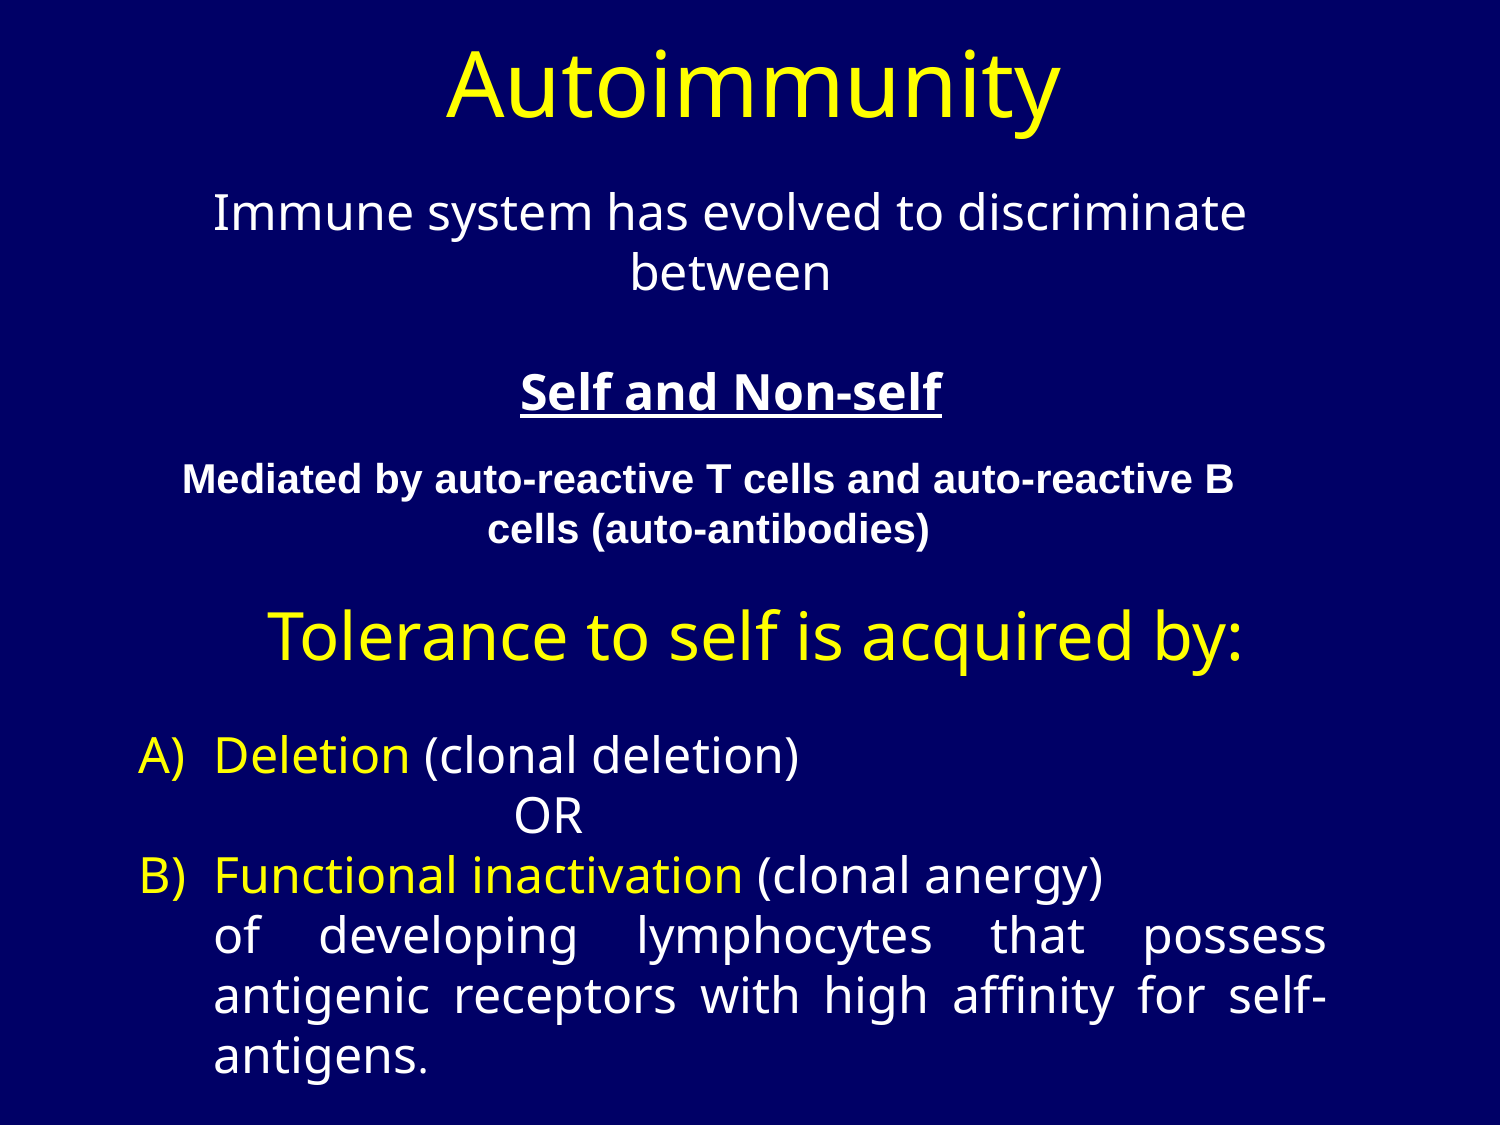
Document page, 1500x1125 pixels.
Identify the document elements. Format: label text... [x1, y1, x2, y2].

text_box Mediated by auto-reactive T cells and auto-reactive B cells (auto-antibodies) [147, 444, 1270, 559]
text_box Tolerance to self is acquired by: [252, 586, 1261, 681]
text_box Deletion (clonal deletion) OR B) Functional inactivation (clonal anergy) of developing lymphocytes that possess antigenic receptors with high affinity for self-antigens. [123, 716, 1343, 1091]
text_box Autoimmunity [431, 18, 1078, 144]
text_box Immune system has evolved to discriminate between Self and Non-self [112, 172, 1350, 488]
